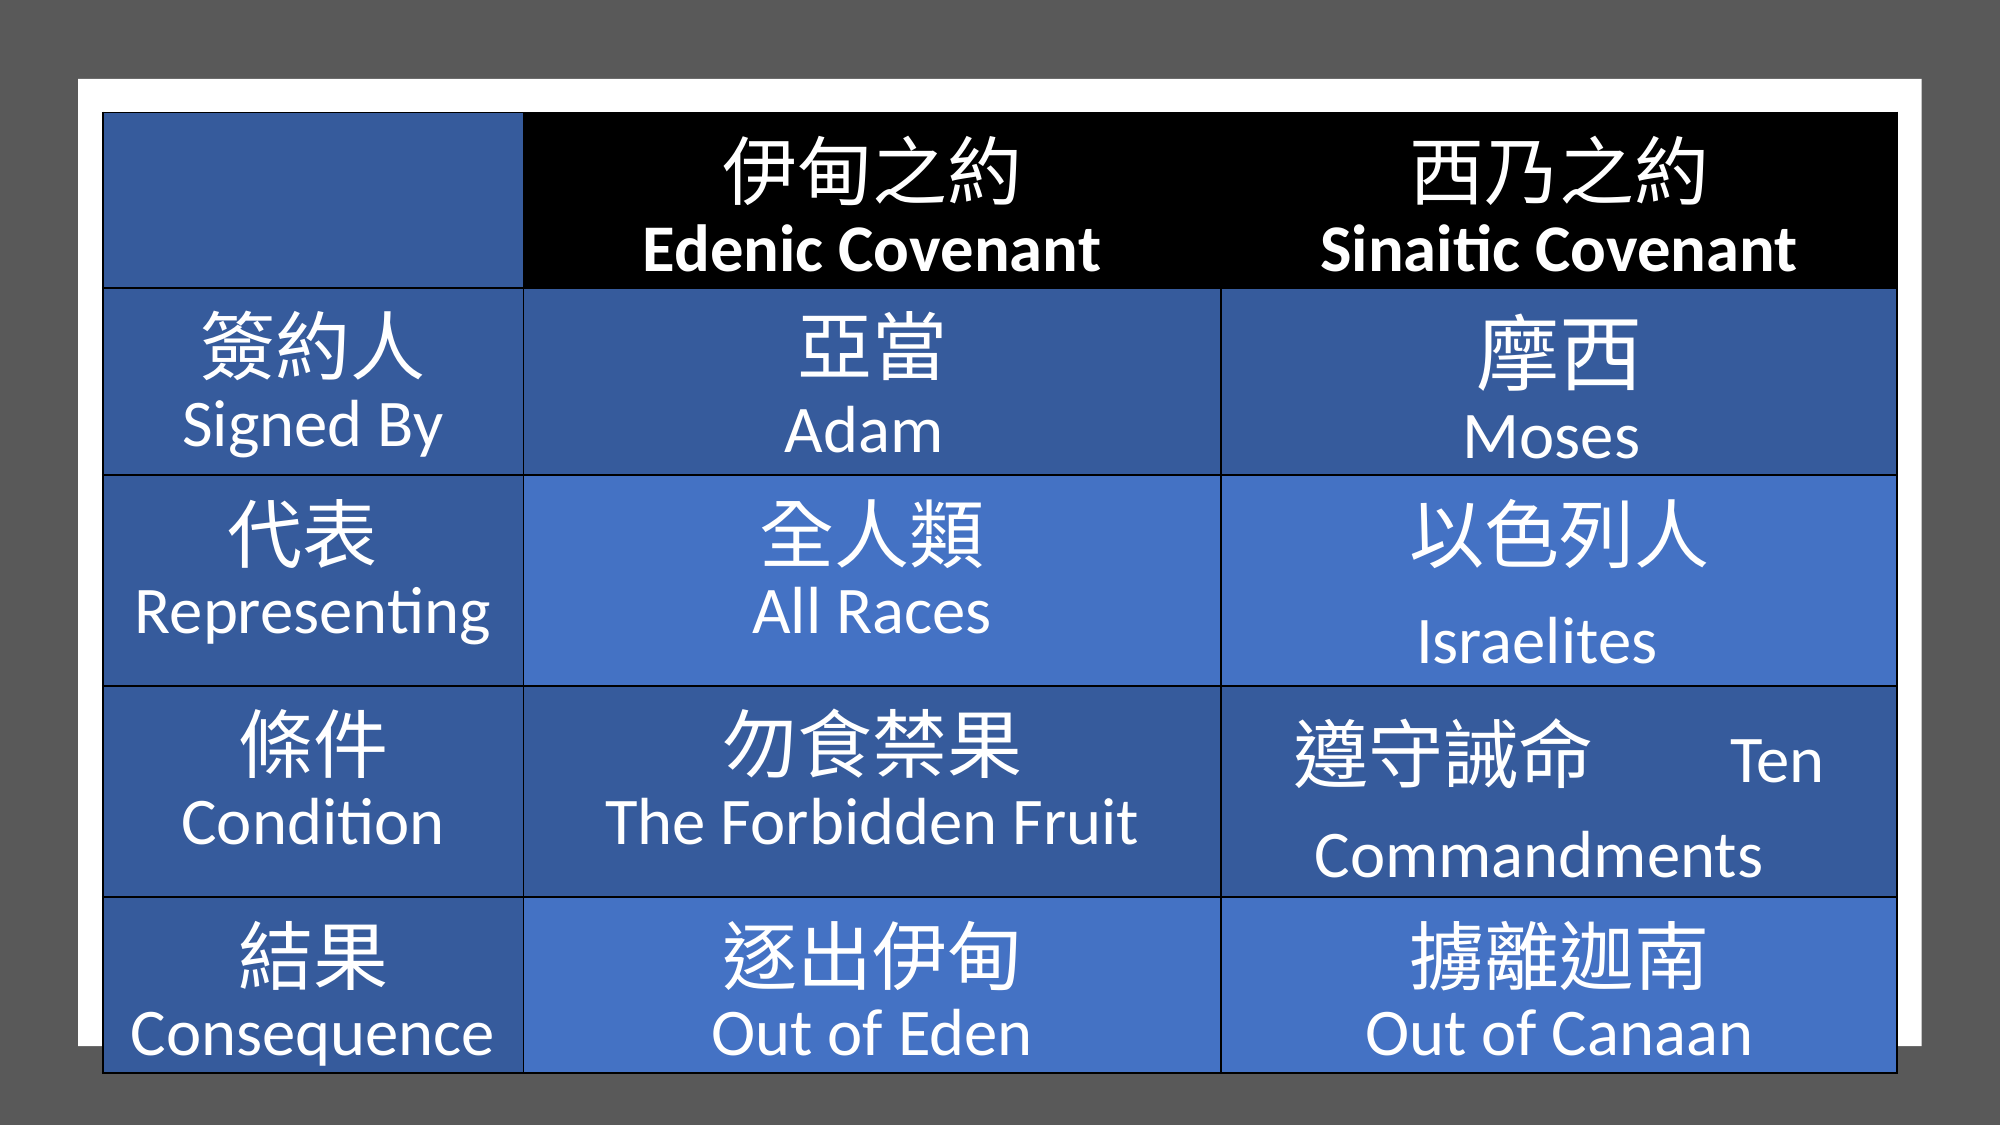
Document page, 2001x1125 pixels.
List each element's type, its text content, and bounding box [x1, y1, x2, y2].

table_cell 摩西 Moses [1222, 289, 1896, 474]
table_cell 逐出伊甸 Out of Eden [524, 898, 1220, 1072]
table_header 西乃之約 Sinaitic Covenant [1221, 113, 1896, 287]
table_cell 亞當 Adam [524, 289, 1220, 474]
table_cell 勿食禁果 The Forbidden Fruit [524, 687, 1220, 896]
table_cell 條件 Condition [104, 687, 523, 896]
table_header [104, 113, 523, 287]
table_header 伊甸之約 Edenic Covenant [523, 113, 1221, 287]
table_cell 擄離迦南 Out of Canaan [1222, 898, 1896, 1072]
table_cell 以色列人 Israelites [1222, 476, 1896, 685]
text_box [77, 78, 1923, 1047]
table_cell 結果 Consequence [104, 898, 523, 1072]
table_cell 代表Representing [104, 476, 523, 685]
text_box [0, 0, 2000, 1125]
table_cell 簽約人 Signed By [104, 289, 523, 474]
table_cell 全人類 All Races [524, 476, 1220, 685]
table_cell 遵守誡命 Ten Commandments [1222, 687, 1896, 896]
